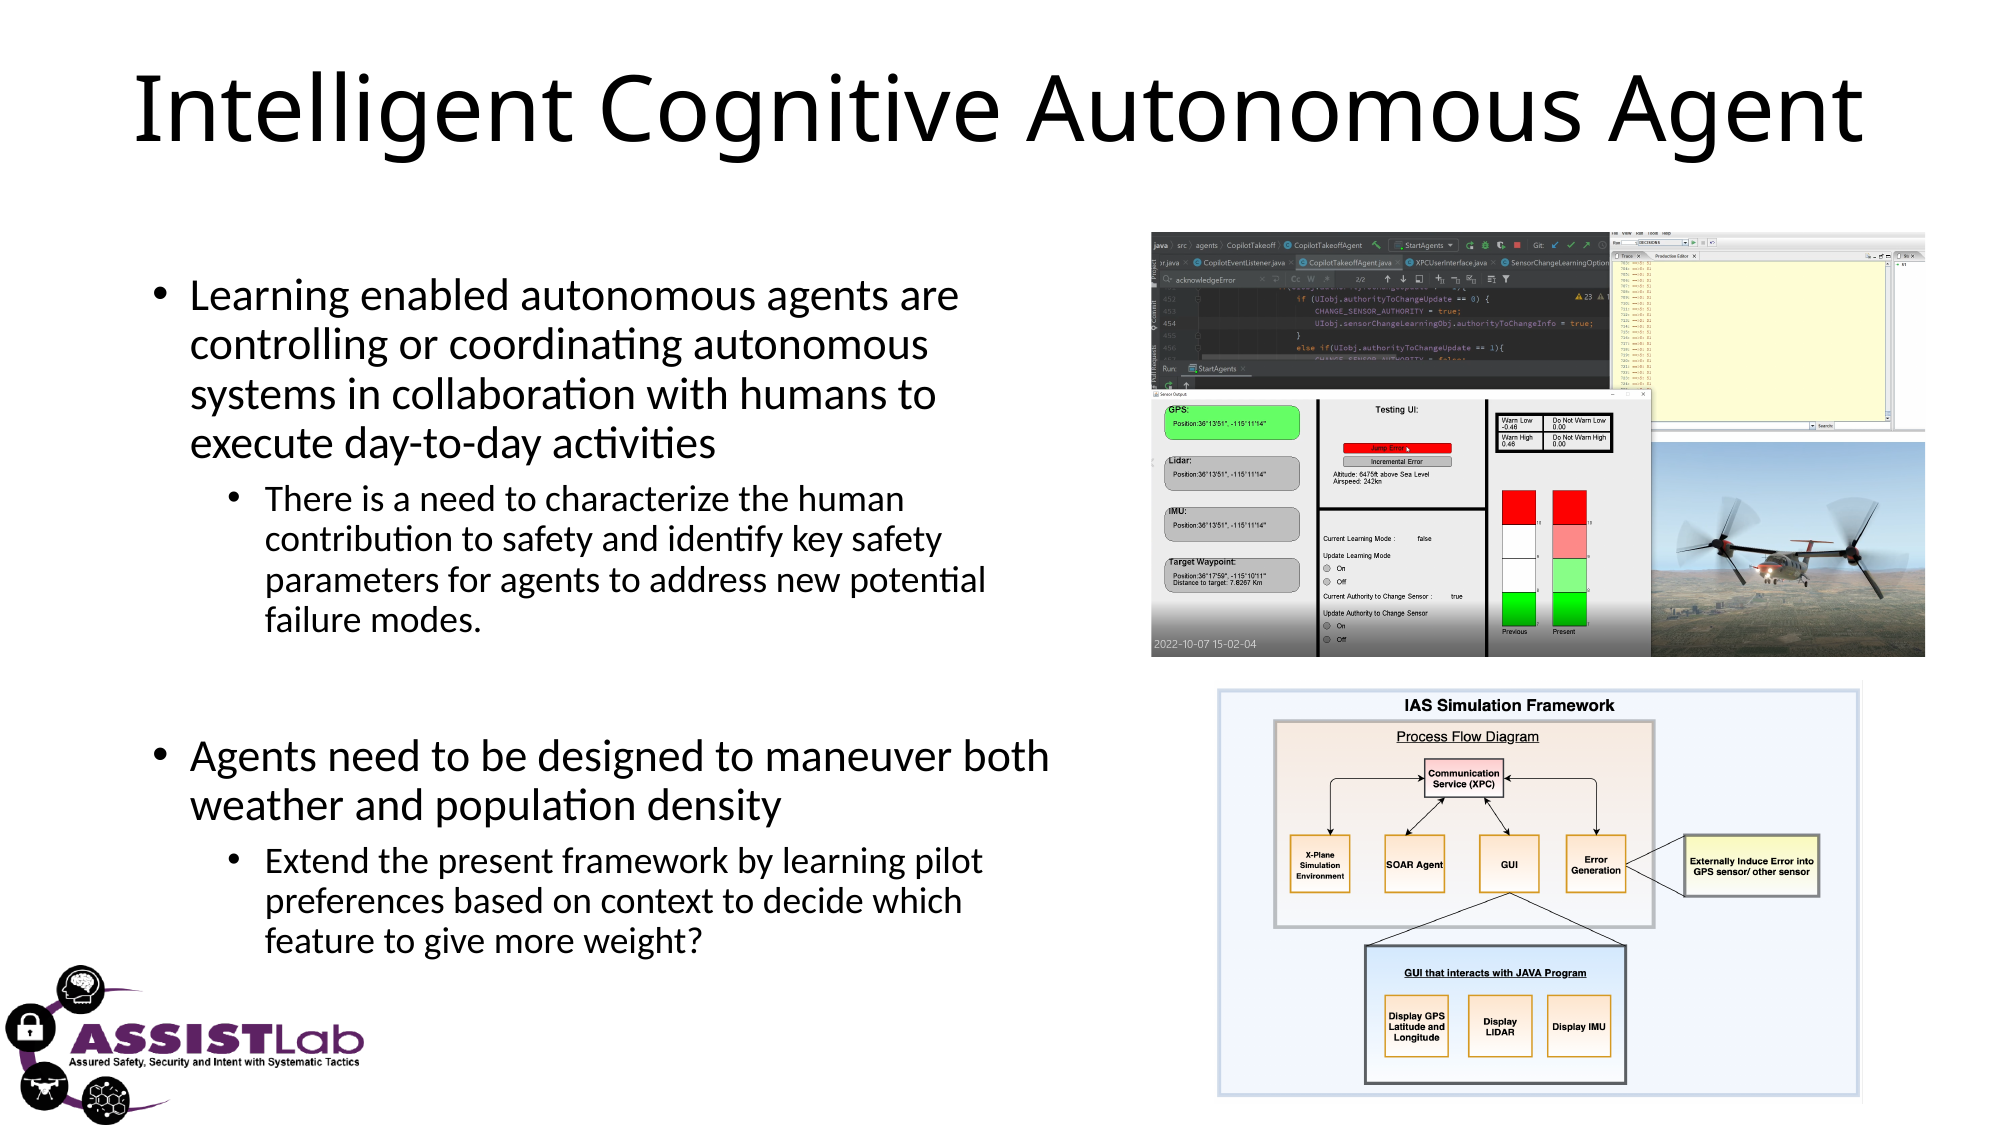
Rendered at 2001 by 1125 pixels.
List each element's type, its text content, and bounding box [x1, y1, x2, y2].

list Learning enabled autonomous agents are controlling or coordinating autonomous systems in collaboration with humans to execute day-to-day activities There is a need to characterize the human contribution to safety and identify key safety parameters for agents to address new potential failure modes. Agents need to be designed to maneuver both weather and population density Extend the present framework by learning pilot preferences based on context to decide which feature to give more weight? [137, 263, 1067, 1026]
picture [1151, 232, 1926, 657]
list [1214, 680, 1863, 1104]
title Intelligent Cognitive Autonomous Agent [0, 3, 2000, 221]
picture [4, 965, 364, 1125]
